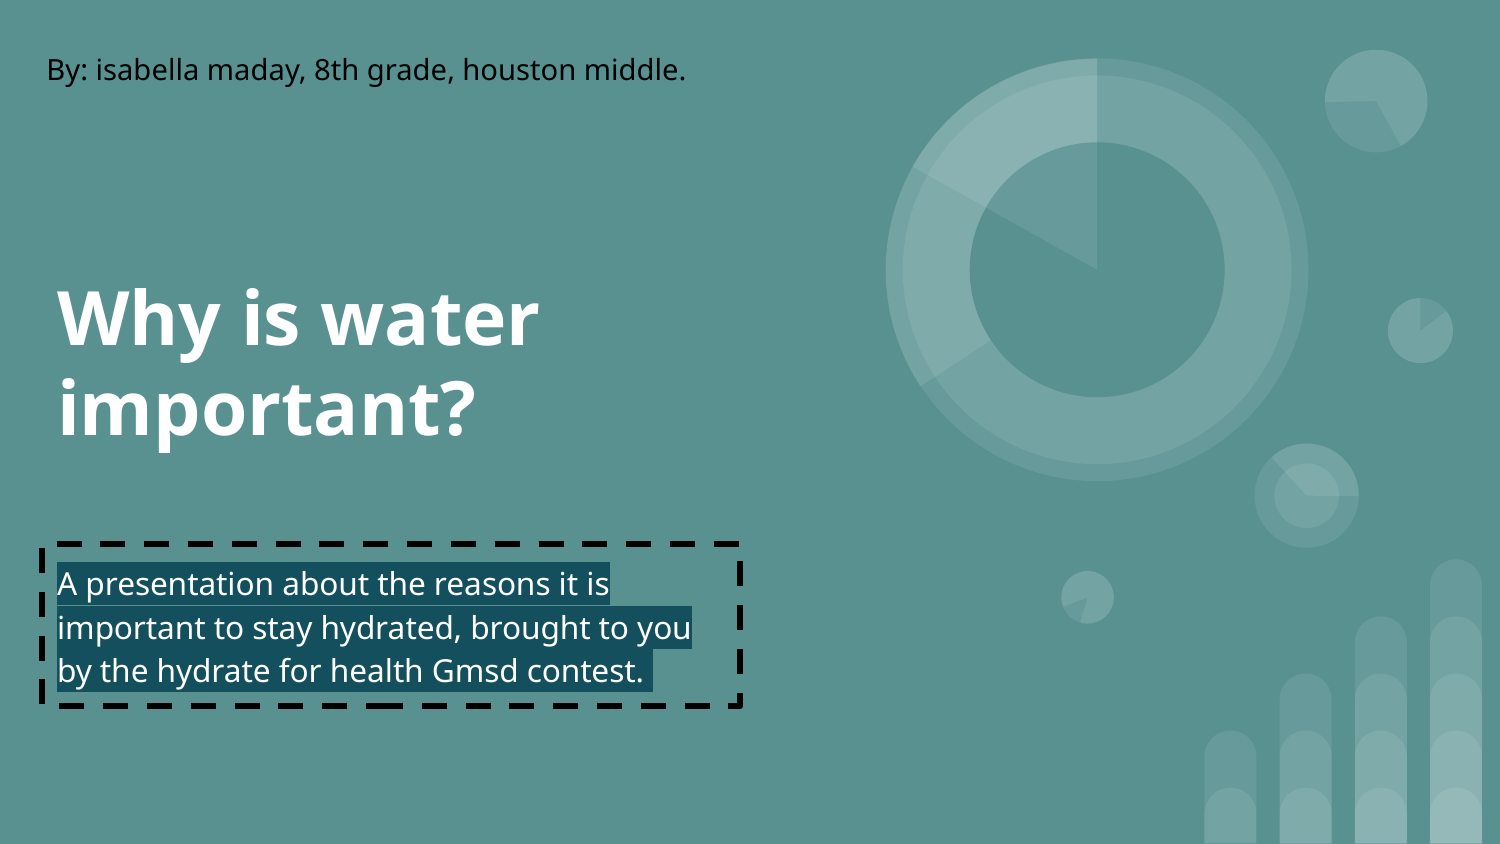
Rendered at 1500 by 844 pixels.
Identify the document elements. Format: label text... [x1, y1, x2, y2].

subtitle A presentation about the reasons it is important to stay hydrated, brought to you by the hydrate for health Gmsd contest. [42, 543, 741, 707]
title Why is water important? [42, 206, 741, 514]
text_box By: isabella maday, 8th grade, houston middle. [31, 35, 1232, 101]
